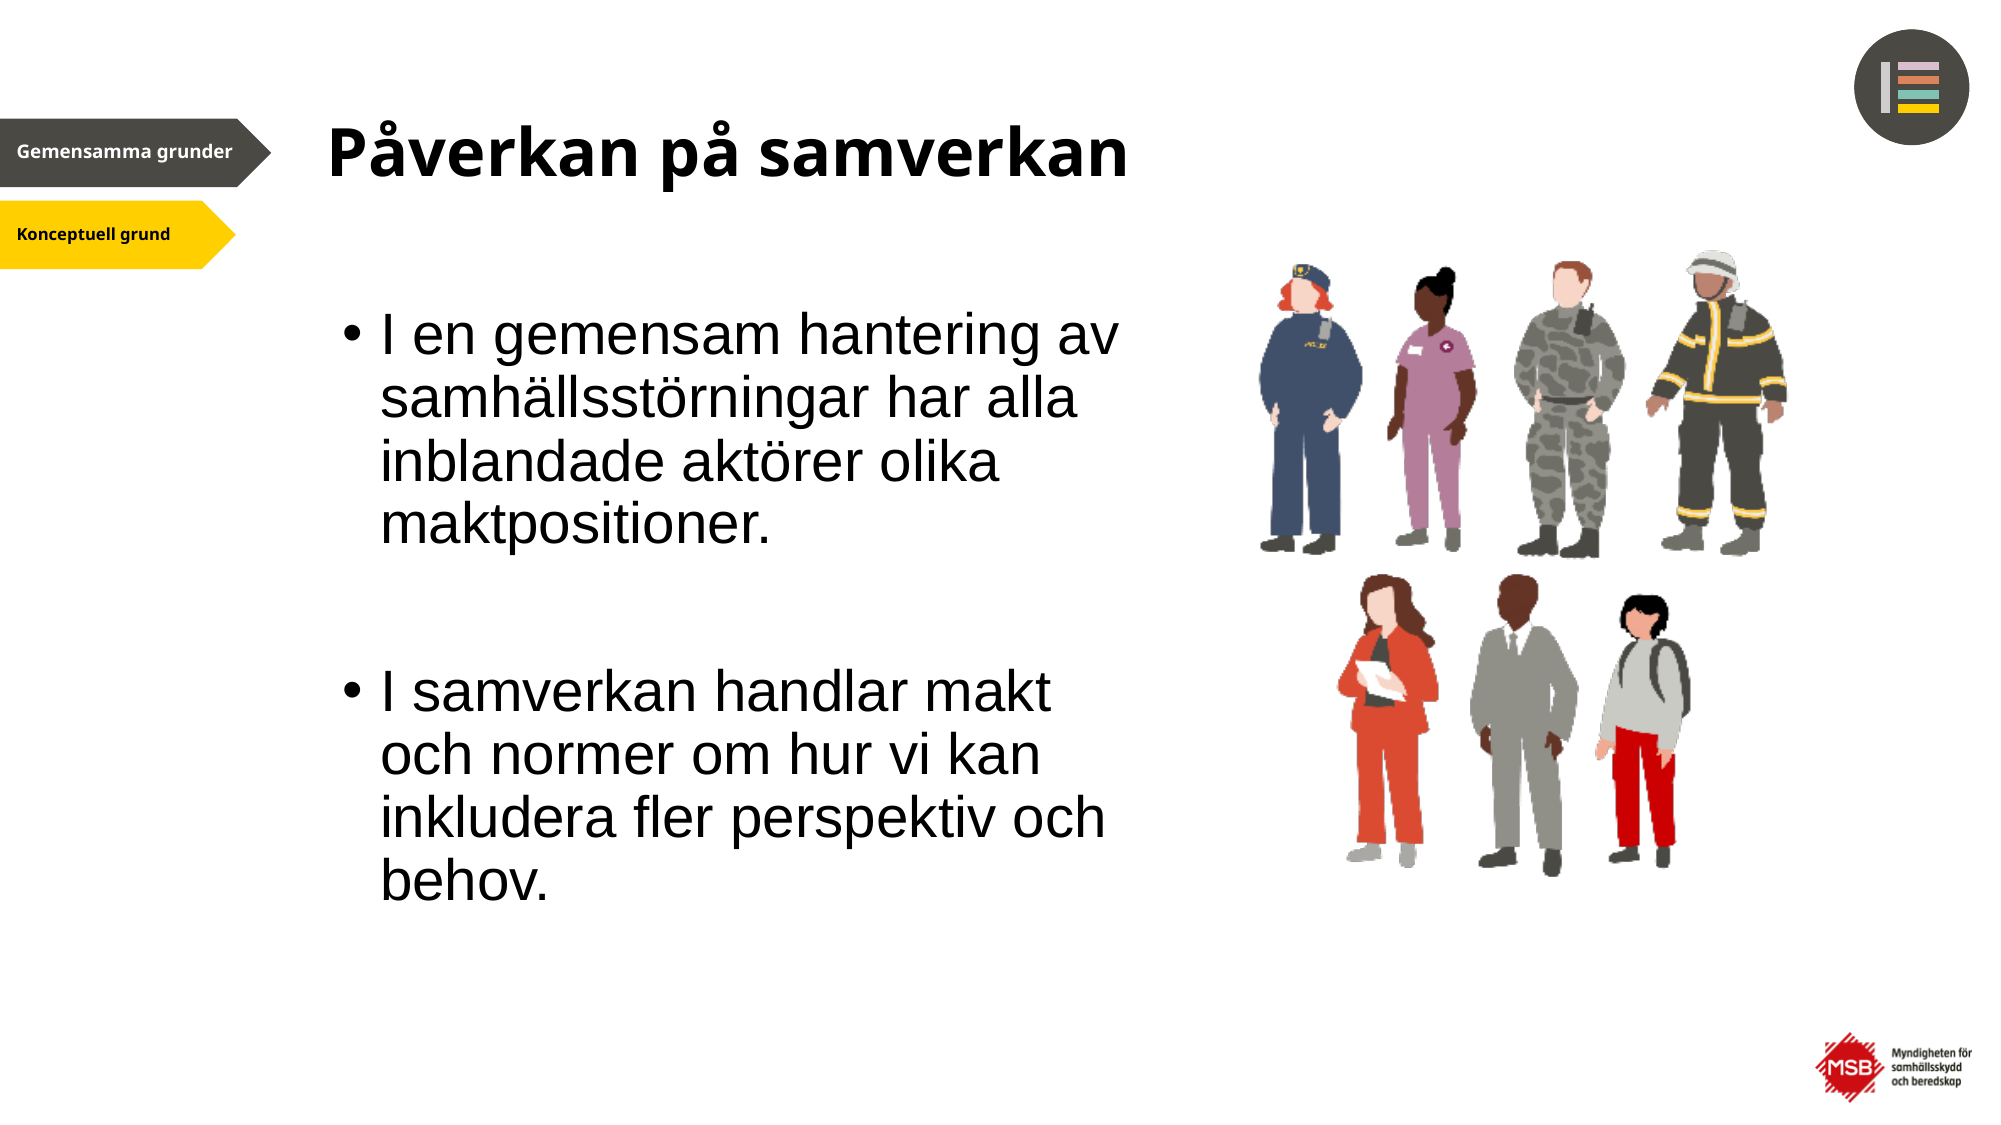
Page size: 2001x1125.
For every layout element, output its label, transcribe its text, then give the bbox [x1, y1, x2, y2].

picture [1256, 245, 1792, 880]
title Påverkan på samverkan [311, 111, 1863, 201]
picture [1815, 1032, 1972, 1103]
list I en gemensam hantering av samhällsstörningar har alla inblandade aktörer olika maktpositioner. I samverkan handlar makt och normer om hur vi kan inkludera fler perspektiv och behov. [327, 297, 1159, 828]
